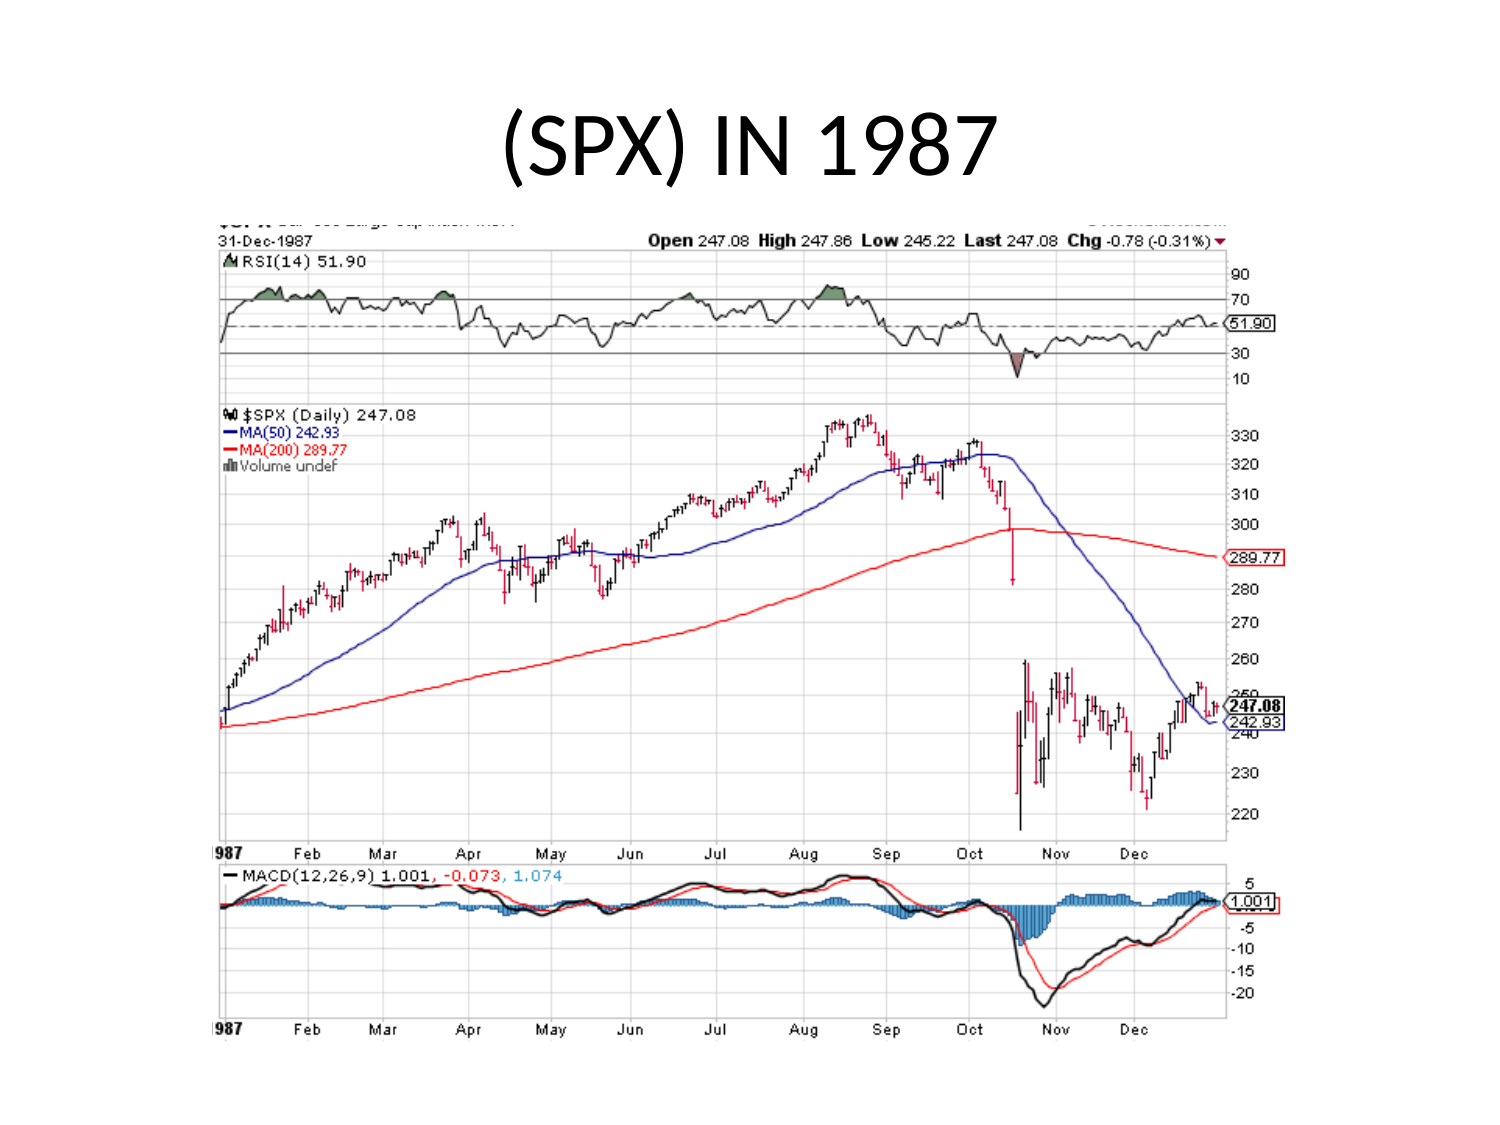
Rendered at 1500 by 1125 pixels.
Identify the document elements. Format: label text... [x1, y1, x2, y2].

title (SPX) IN 1987 [74, 44, 1426, 233]
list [212, 224, 1326, 1067]
